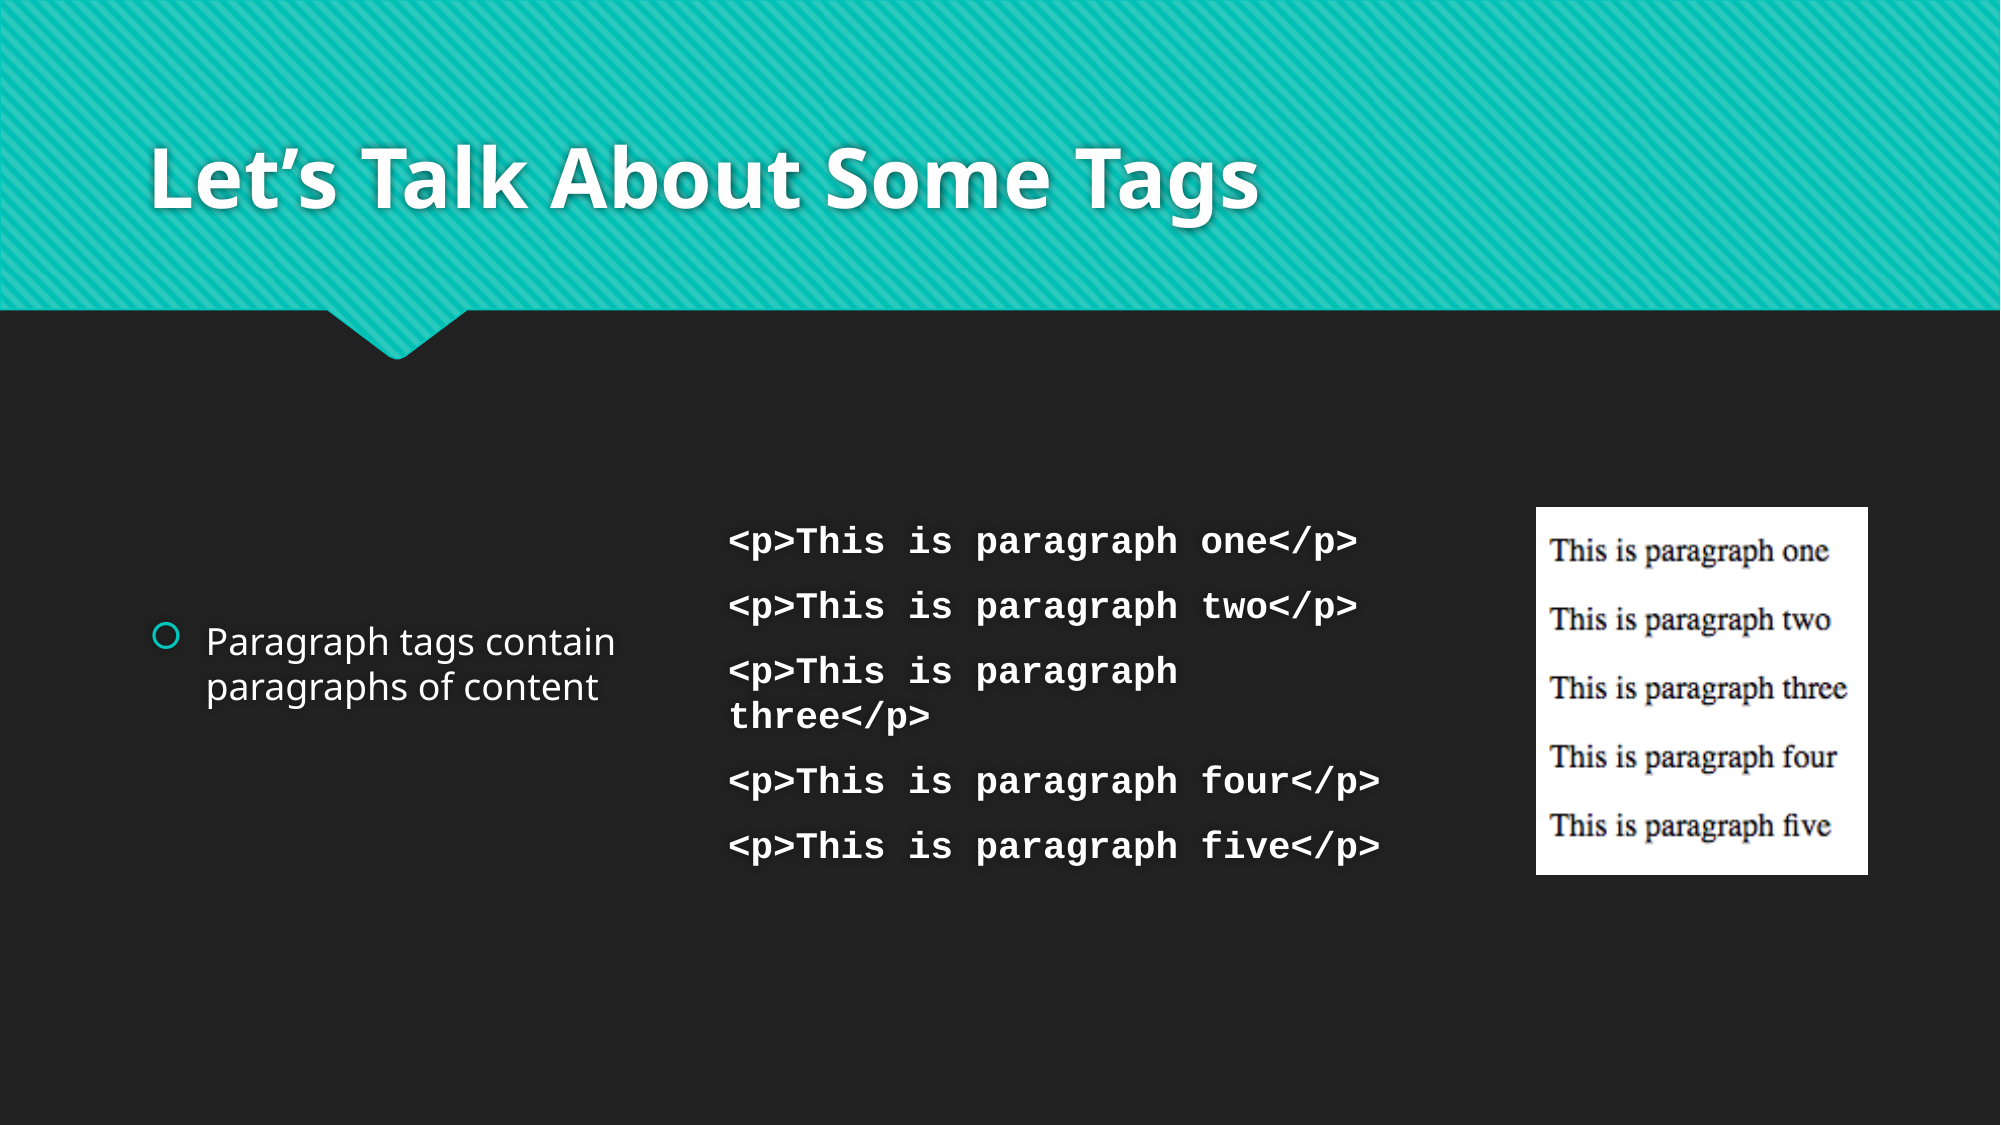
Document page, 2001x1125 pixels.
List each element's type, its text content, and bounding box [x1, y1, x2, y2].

picture [1535, 507, 1868, 876]
list Paragraph tags contain paragraphs of content [134, 364, 714, 962]
list <p>This is paragraph one</p> <p>This is paragraph two</p> <p>This is paragraph three</p> <p>This is paragraph four</p> <p>This is paragraph five</p> [713, 392, 1417, 990]
title Let’s Talk About Some Tags [132, 73, 1868, 233]
